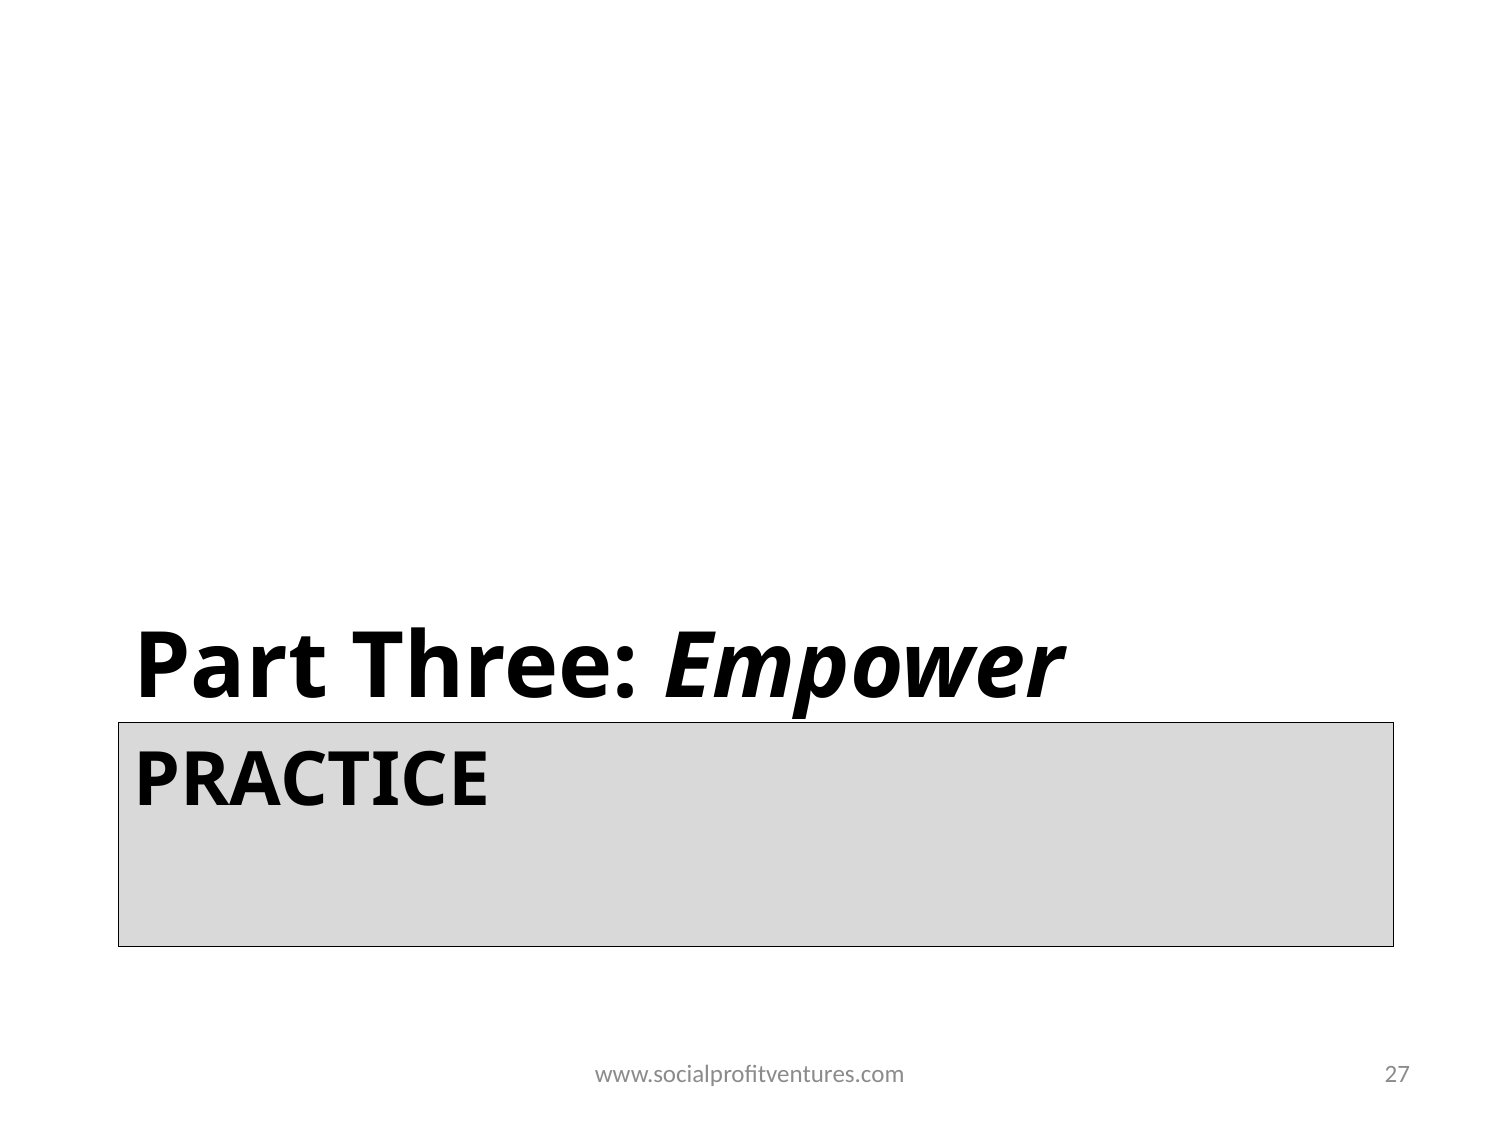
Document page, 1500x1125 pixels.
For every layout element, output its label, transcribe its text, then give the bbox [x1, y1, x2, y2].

title Practice [118, 723, 1394, 947]
slide_number 27 [1074, 1042, 1425, 1103]
list Part Three: Empower [118, 476, 1394, 723]
footer www.socialprofitventures.com [512, 1042, 988, 1103]
